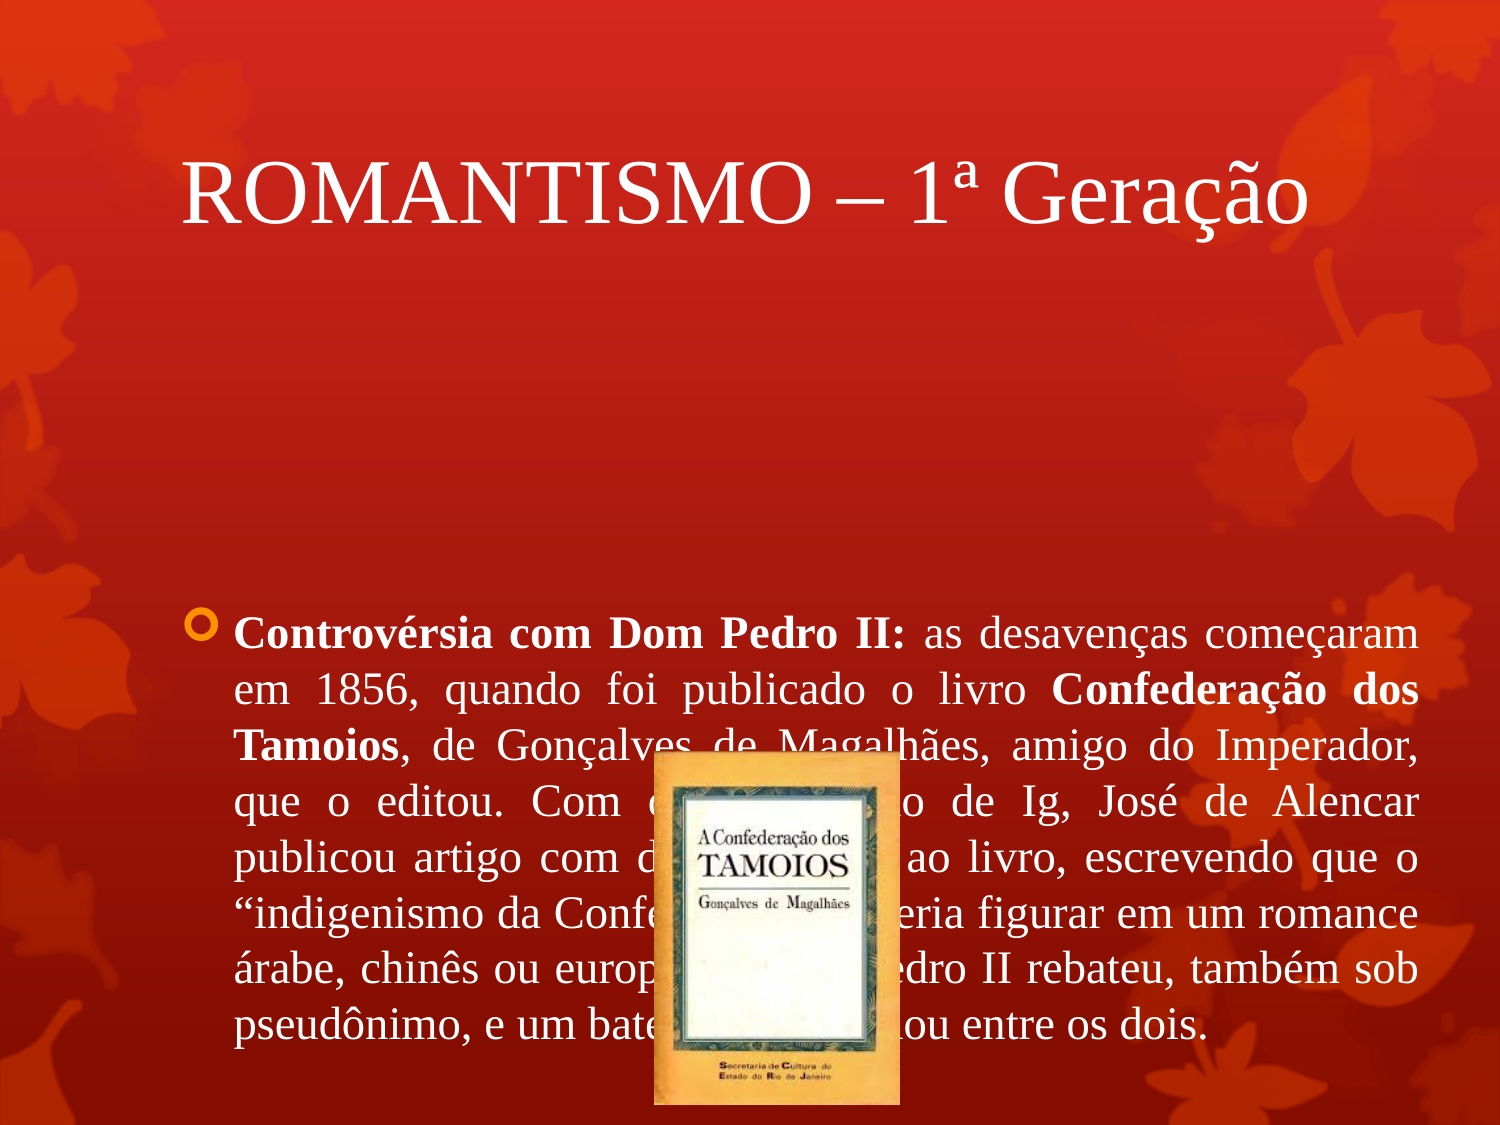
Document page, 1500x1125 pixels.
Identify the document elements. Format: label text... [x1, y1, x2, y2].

list Controvérsia com Dom Pedro II: as desavenças começaram em 1856, quando foi publicado o livro Confederação dos Tamoios, de Gonçalves de Magalhães, amigo do Imperador, que o editou. Com o pseudônimo de Ig, José de Alencar publicou artigo com duras críticas ao livro, escrevendo que o “indigenismo da Confederação poderia figurar em um romance árabe, chinês ou europeu”. Dom Pedro II rebateu, também sob pseudônimo, e um bate-boca se armou entre os dois. [165, 267, 1436, 1094]
picture [654, 750, 900, 1105]
title ROMANTISMO – 1ª Geração [165, 110, 1412, 263]
